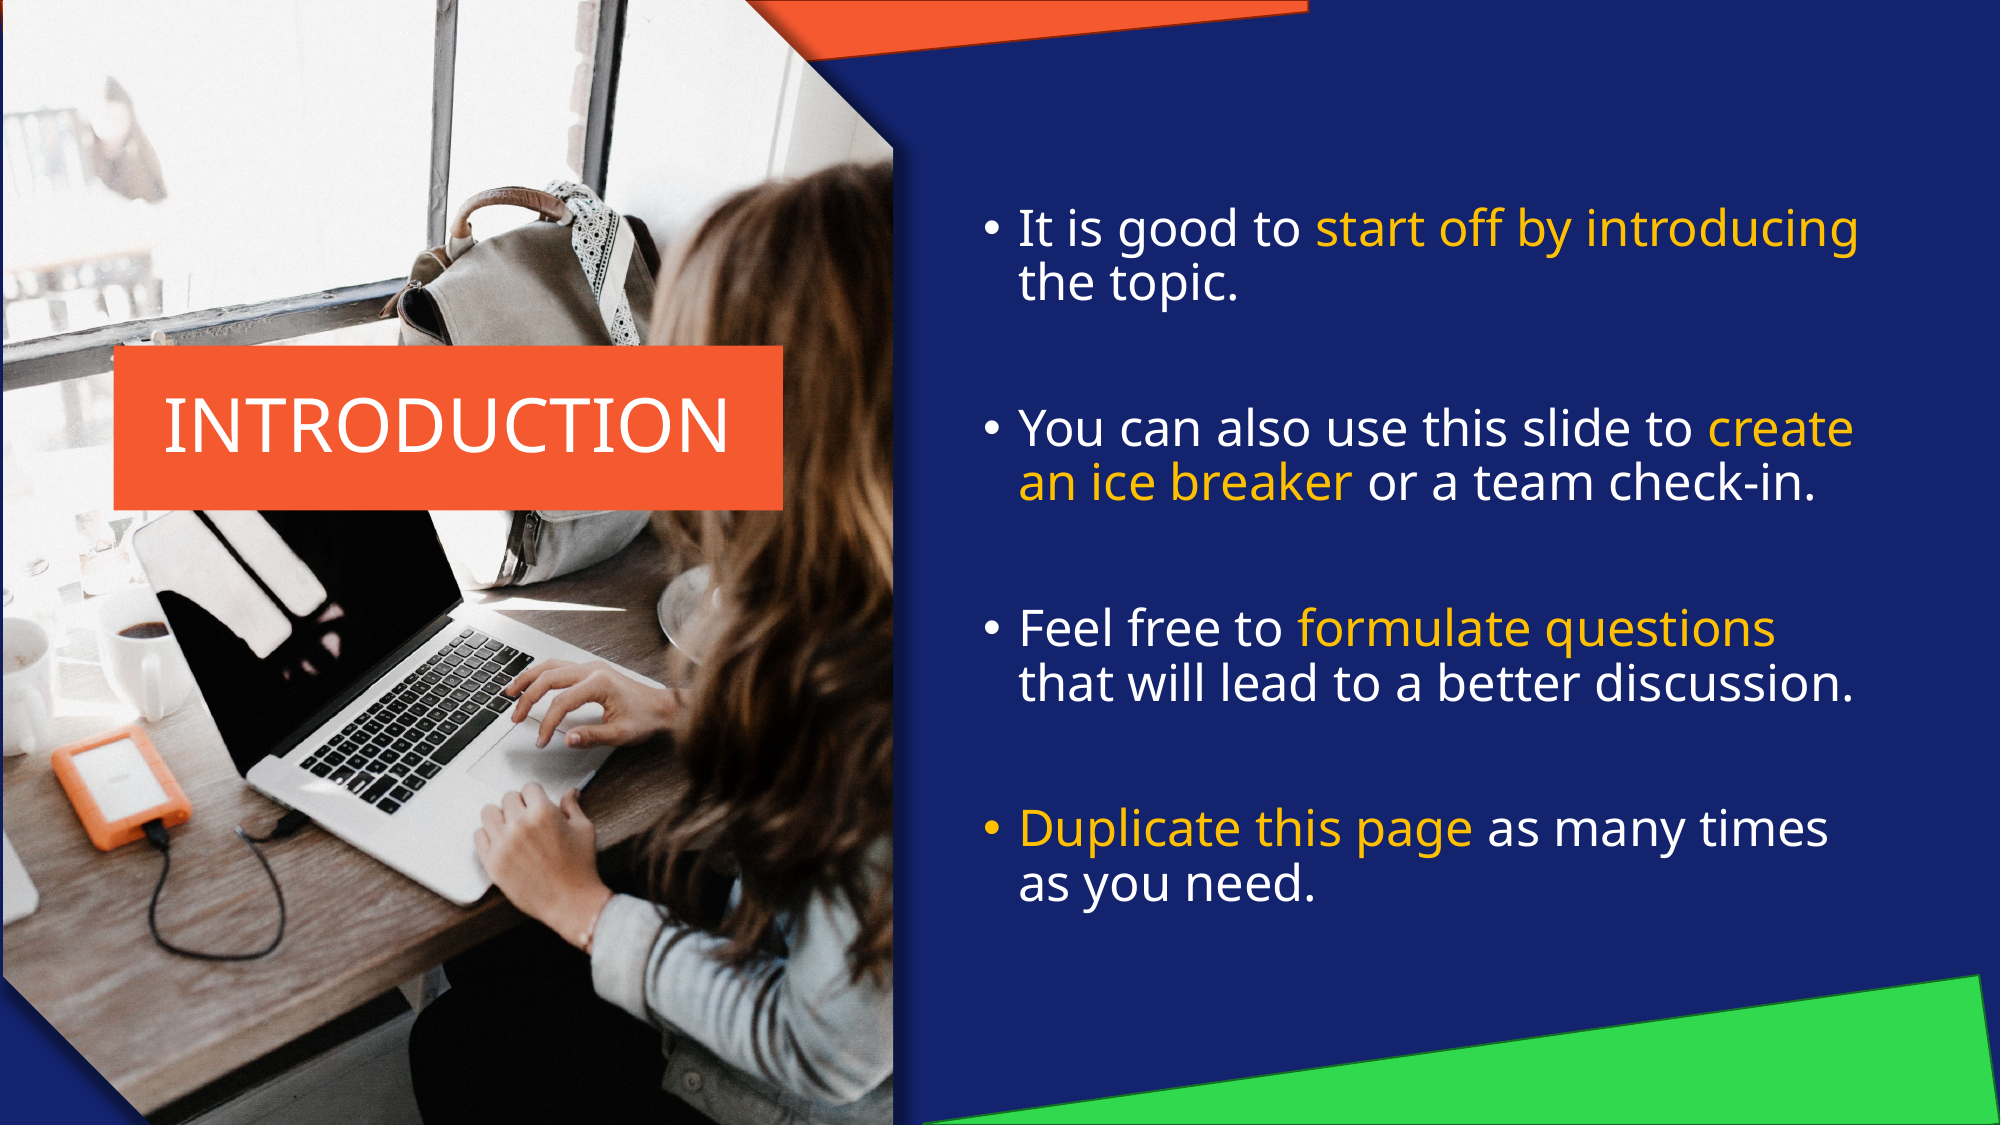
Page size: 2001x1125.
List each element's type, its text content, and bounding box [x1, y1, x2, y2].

list It is good to start off by introducing the topic. You can also use this slide to create an ice breaker or a team check-in. Feel free to formulate questions that will lead to a better discussion. Duplicate this page as many times as you need. [968, 194, 1900, 931]
picture [3, 0, 894, 1125]
